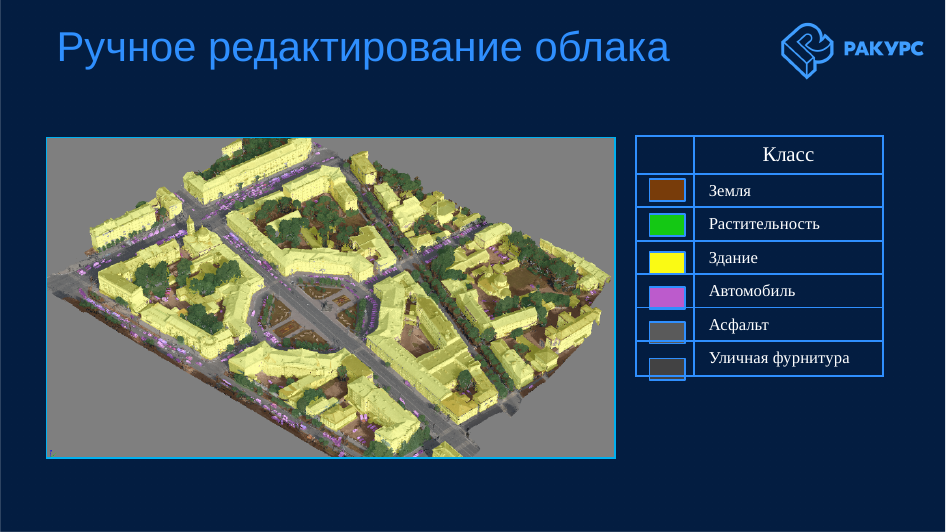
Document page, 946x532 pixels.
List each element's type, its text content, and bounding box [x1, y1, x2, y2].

table_cell [637, 308, 693, 340]
table_header [637, 137, 693, 173]
table_cell [637, 175, 693, 206]
table_cell Уличная фурнитура [695, 342, 882, 375]
table_cell [637, 275, 693, 307]
text_box [649, 377, 685, 381]
table_cell Асфальт [695, 308, 882, 340]
table_header Класс [695, 137, 882, 173]
table_cell Автомобиль [695, 275, 882, 307]
table_cell Земля [695, 175, 882, 206]
table_cell [637, 342, 693, 375]
table_cell Здание [695, 242, 882, 273]
table_cell [637, 242, 693, 273]
text_box Ручное редактирование облака [47, 0, 899, 89]
picture [0, 0, 946, 532]
table_cell Растительность [695, 208, 882, 240]
table_cell [637, 208, 693, 240]
